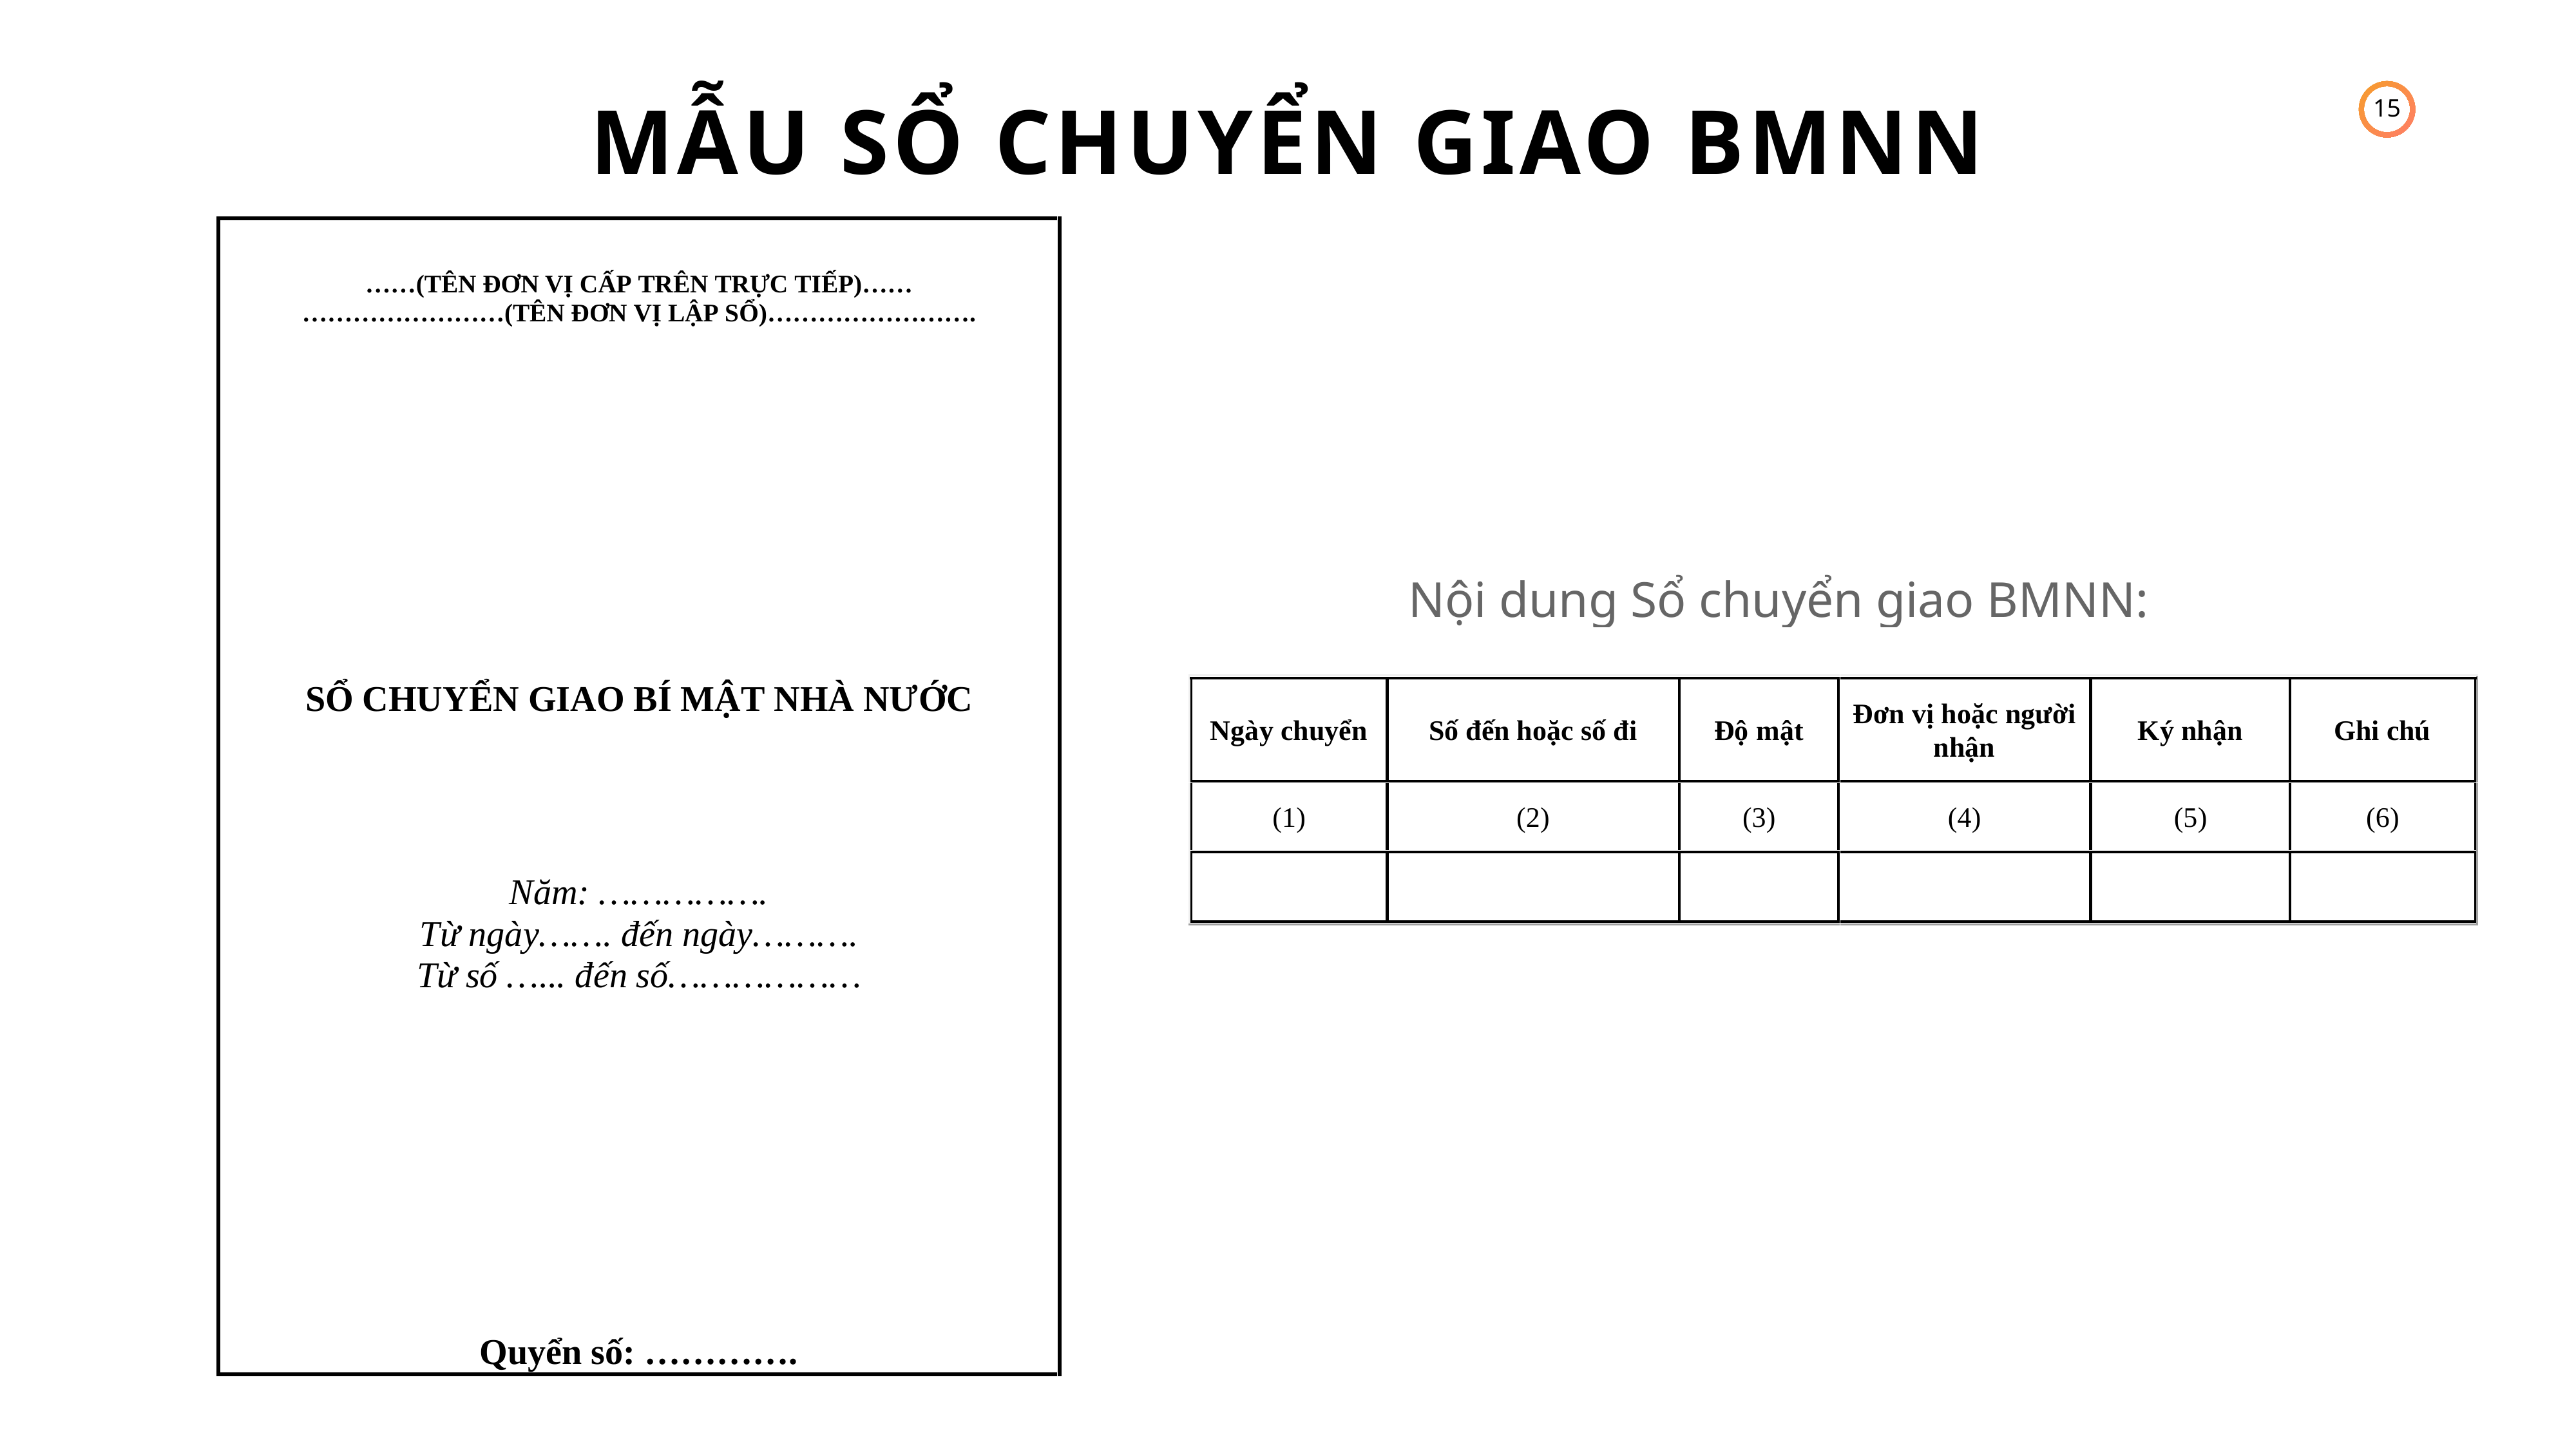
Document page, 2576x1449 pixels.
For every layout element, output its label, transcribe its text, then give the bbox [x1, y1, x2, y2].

text_box Nội dung Sổ chuyển giao BMNN: [1398, 535, 2167, 607]
text_box MẪU SỔ CHUYỂN GIAO BMNN [580, 80, 1996, 197]
picture [216, 216, 1063, 1378]
picture [1188, 607, 2480, 972]
